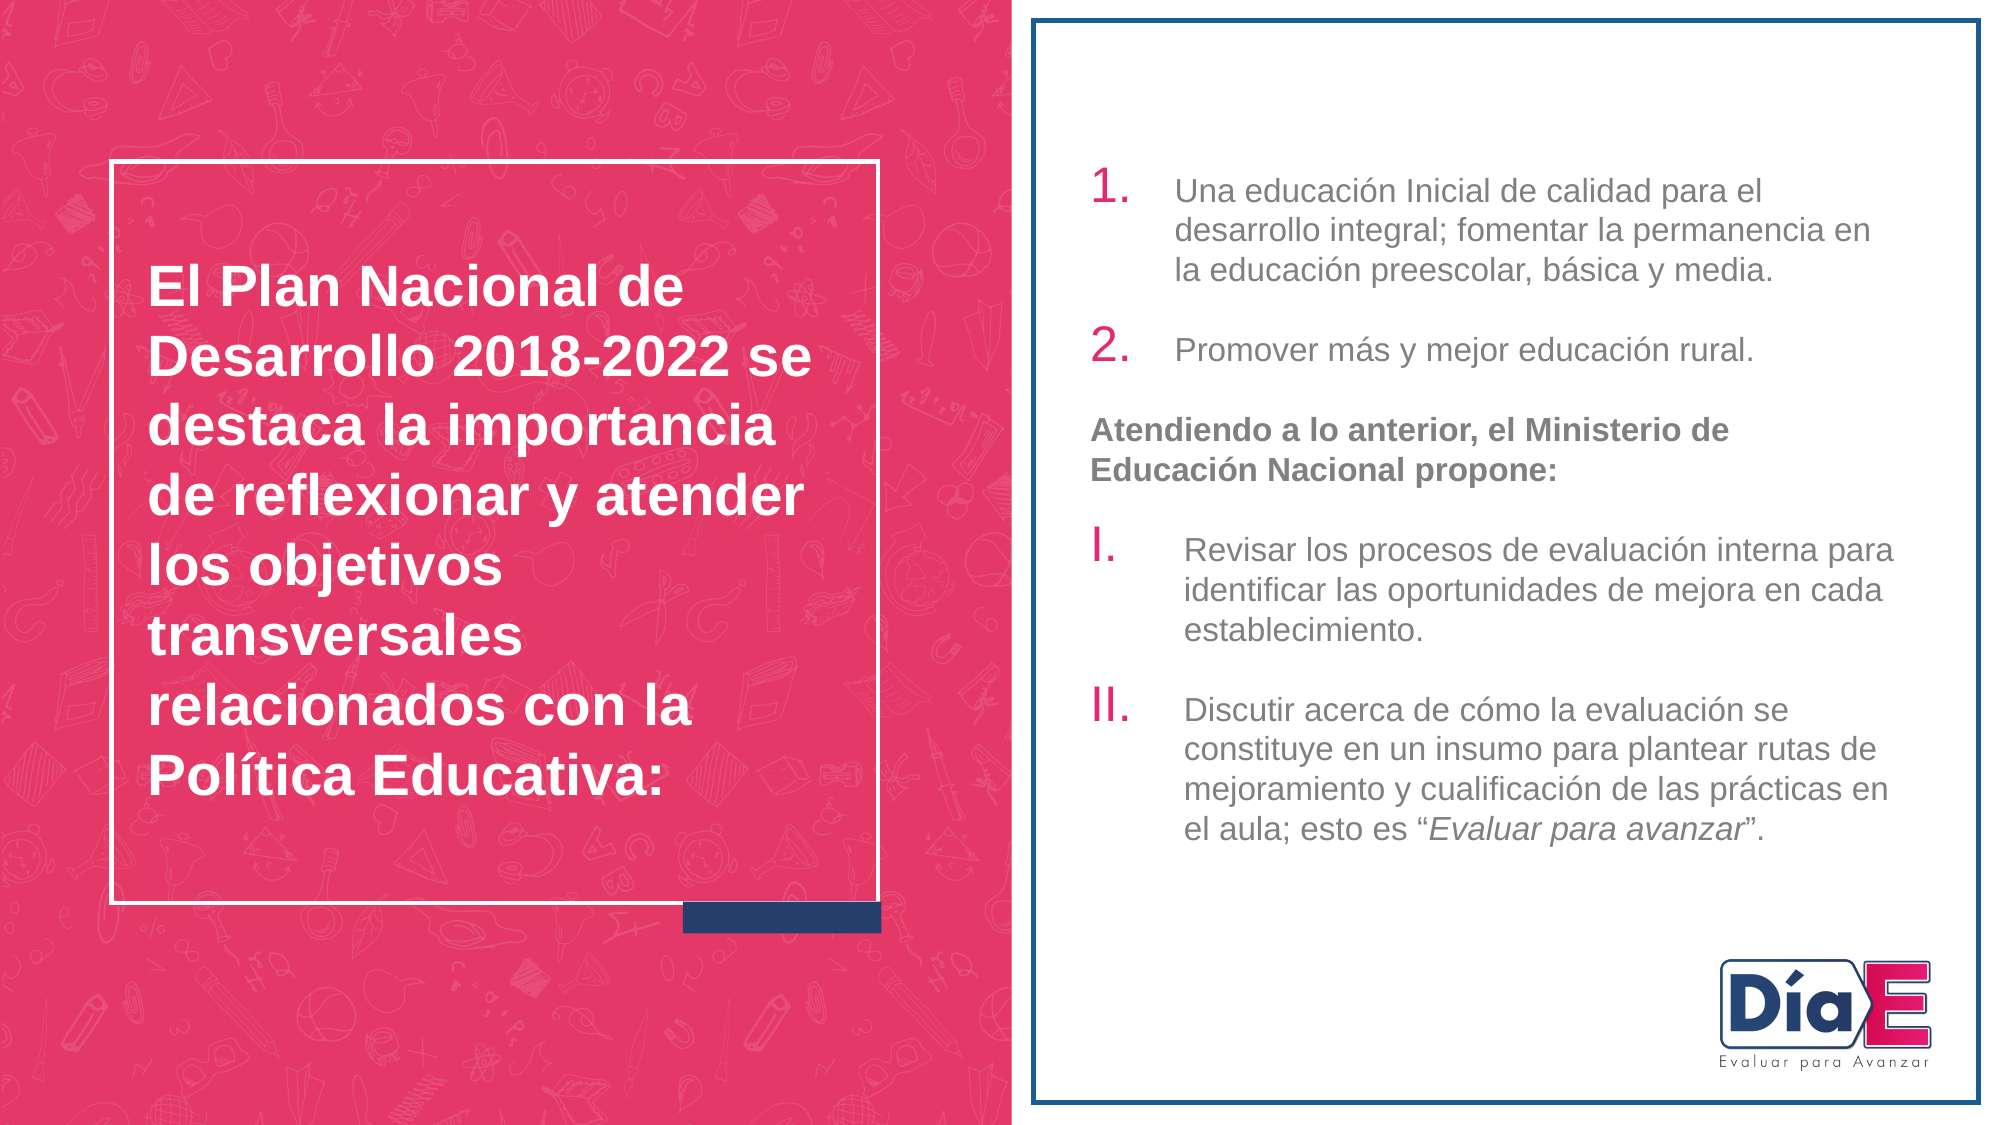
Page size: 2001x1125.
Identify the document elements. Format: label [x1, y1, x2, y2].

picture [0, 0, 1012, 1125]
text_box [1032, 20, 1980, 1104]
picture [1720, 959, 1932, 1071]
